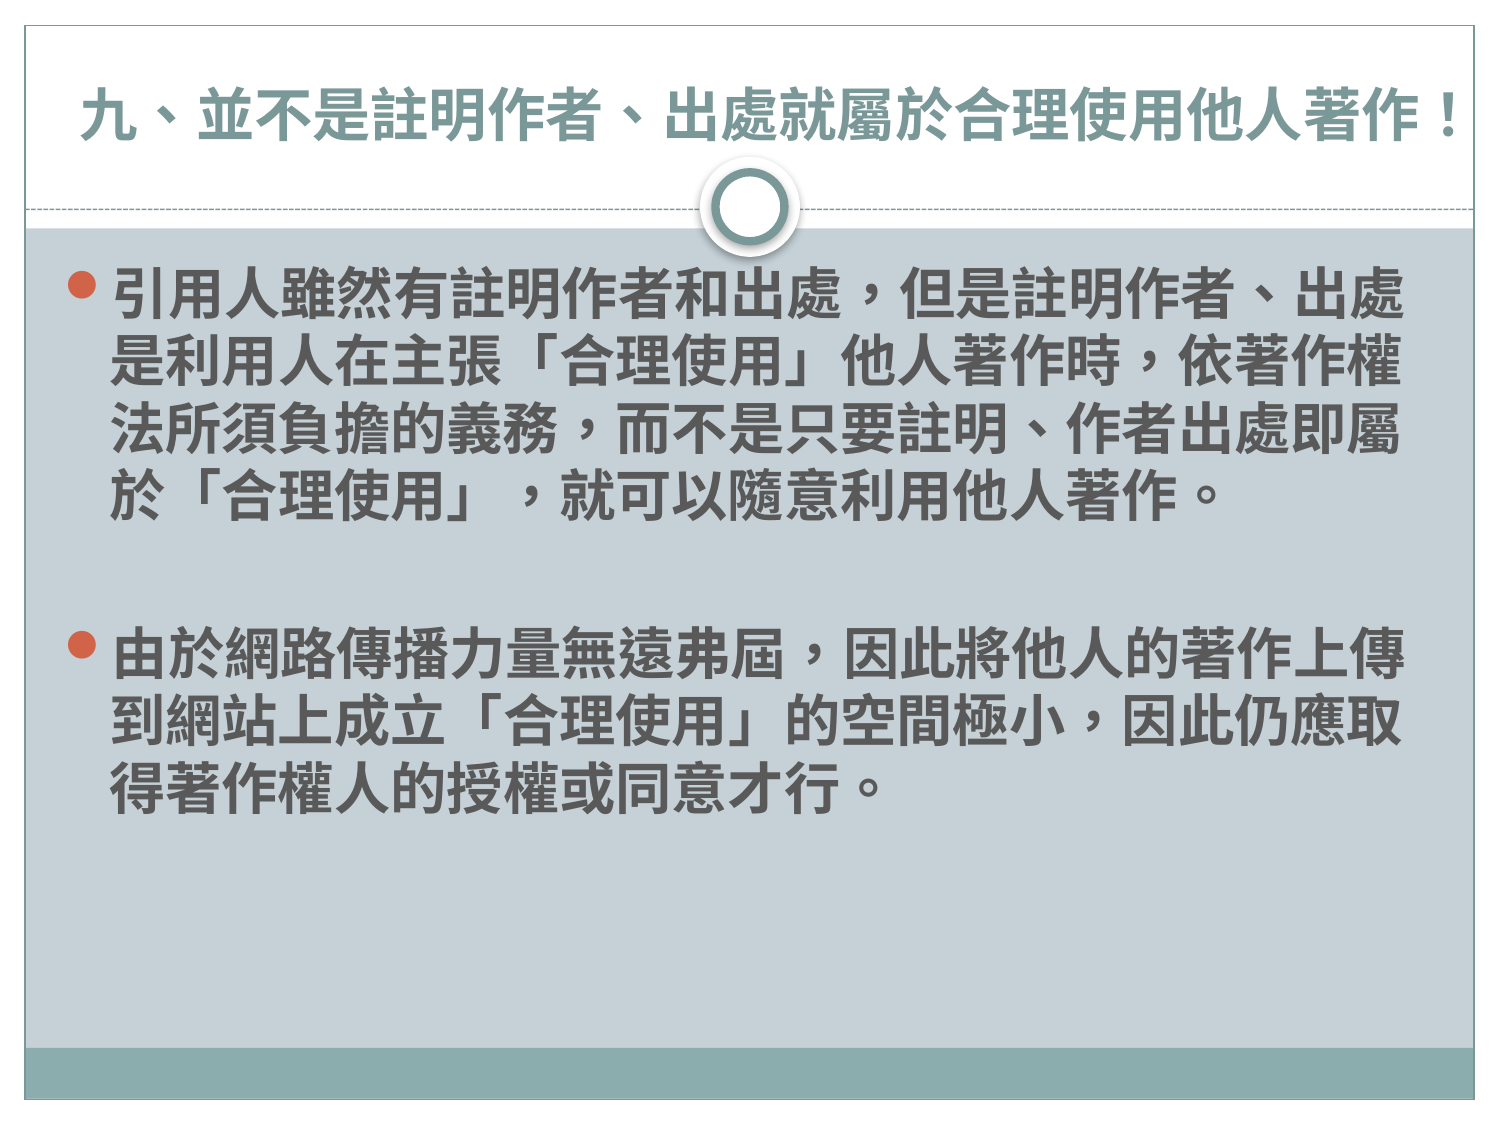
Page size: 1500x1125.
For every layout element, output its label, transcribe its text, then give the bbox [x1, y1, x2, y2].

title 九、並不是註明作者、出處就屬於合理使用他人著作！ [49, 30, 1450, 156]
list 引用人雖然有註明作者和出處，但是註明作者、出處是利用人在主張「合理使用」他人著作時，依著作權法所須負擔的義務，而不是只要註明、作者出處即屬於「合理使用」，就可以隨意利用他人著作。 由於網路傳播力量無遠弗屆，因此將他人的著作上傳到網站上成立「合理使用」的空間極小，因此仍應取得著作權人的授權或同意才行。 [49, 250, 1445, 1001]
